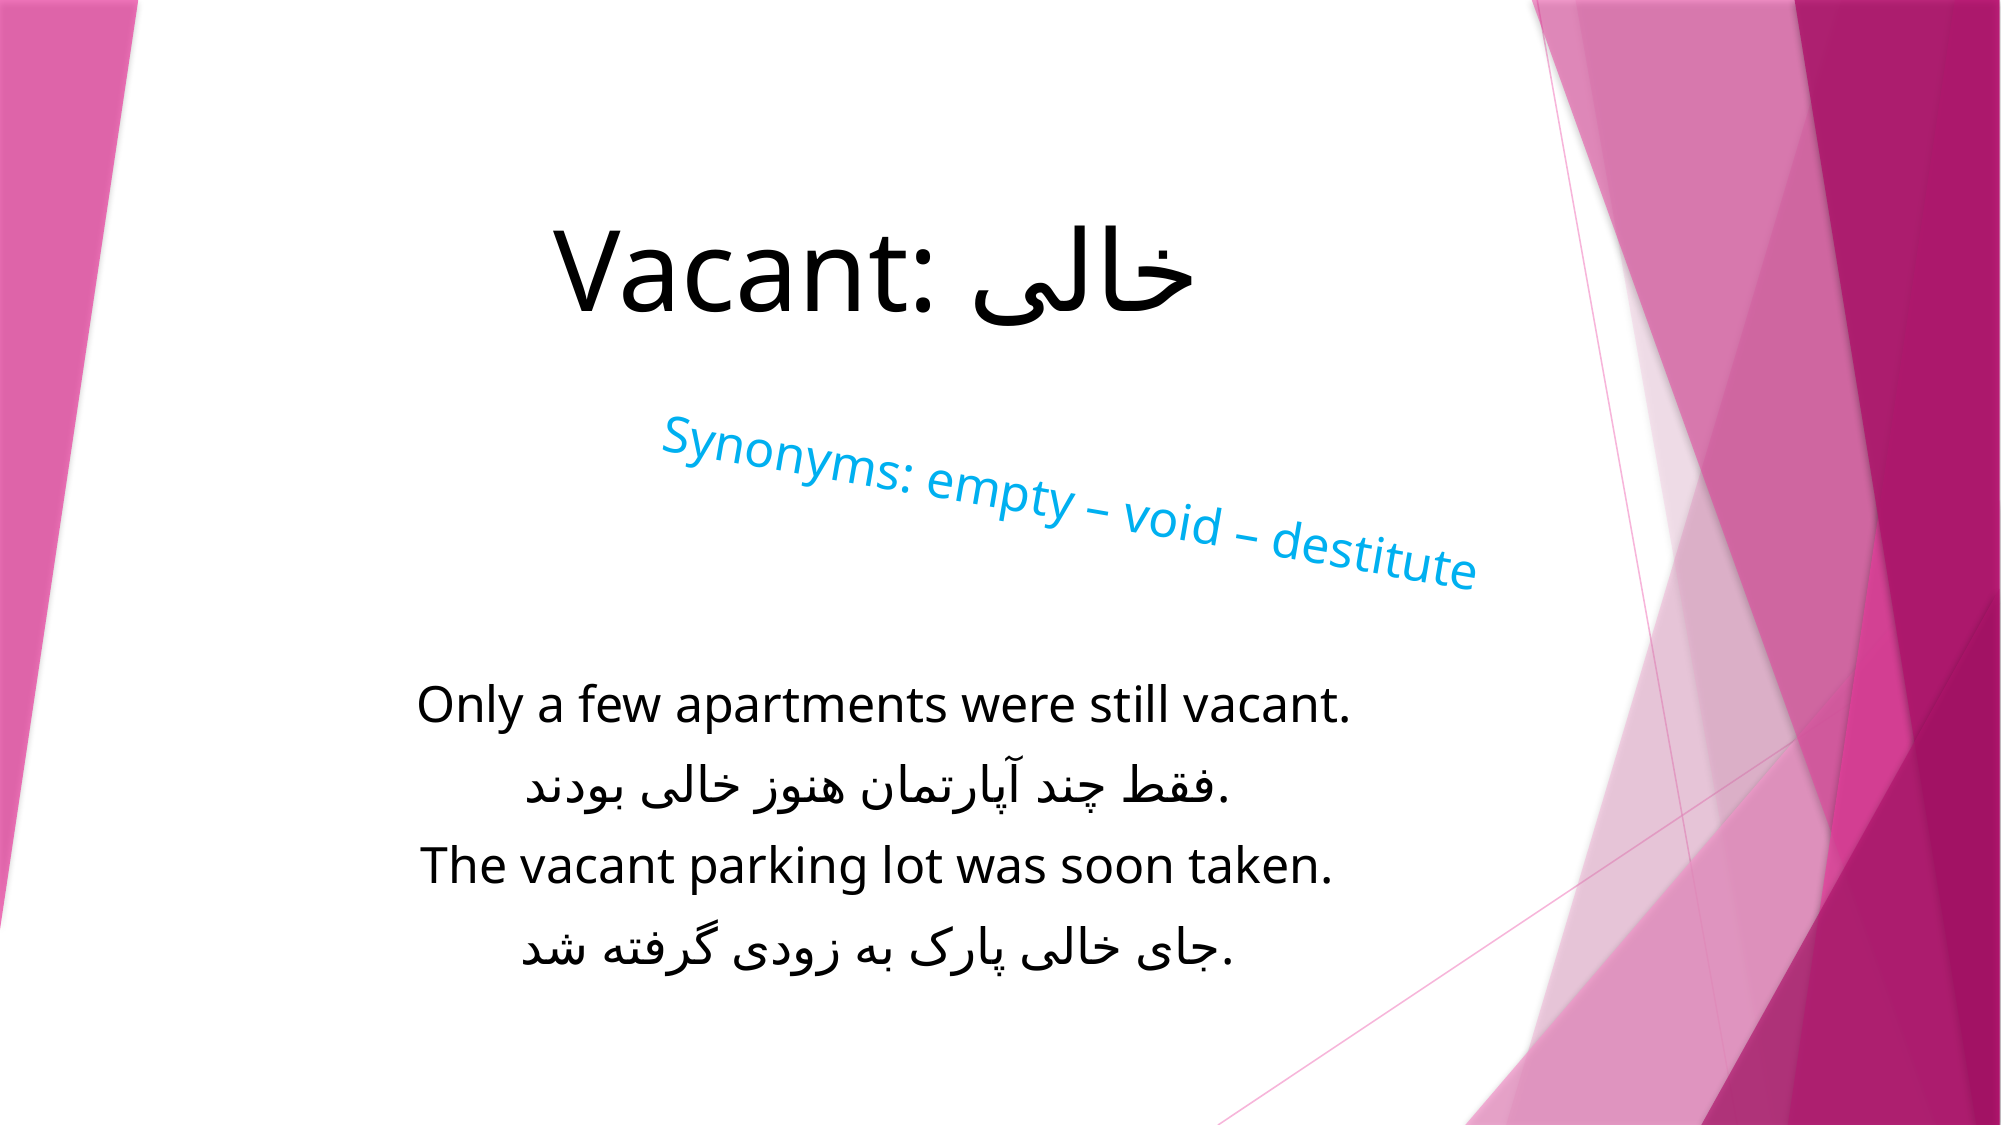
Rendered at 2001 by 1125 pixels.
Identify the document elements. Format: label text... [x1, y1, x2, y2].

title Vacant: خالی [223, 130, 1215, 342]
text_box Synonyms: empty – void – destitute [642, 391, 1563, 623]
subtitle Only a few apartments were still vacant. فقط چند آپارتمان هنوز خالی بودند. The vacant parking lot was soon taken. جای خالی پارک به زودی گرفته شد. [247, 664, 1522, 845]
